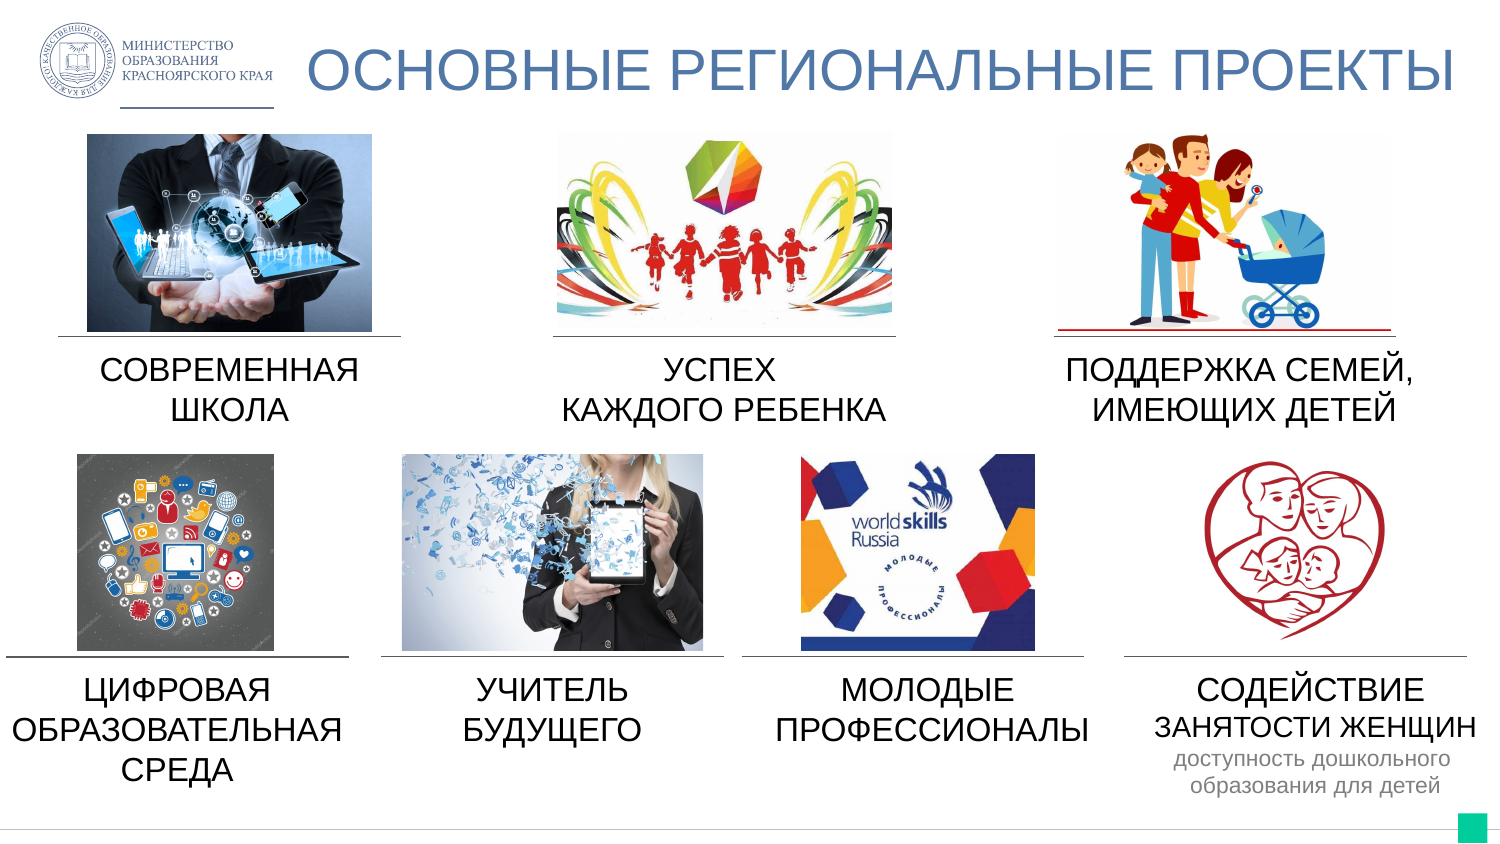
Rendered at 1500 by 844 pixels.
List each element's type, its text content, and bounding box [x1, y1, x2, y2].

text_box [1458, 821, 1488, 828]
picture [556, 131, 892, 329]
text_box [0, 656, 364, 798]
picture [77, 454, 275, 652]
picture [87, 134, 372, 332]
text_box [741, 656, 1107, 758]
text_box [380, 656, 724, 758]
picture [401, 453, 704, 652]
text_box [1124, 656, 1495, 813]
text_box [1458, 838, 1488, 843]
picture [1058, 133, 1391, 331]
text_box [58, 336, 1442, 438]
title ОСНОВНЫЕ РЕГИОНАЛЬНЫЕ ПРОЕКТЫ [291, 13, 1500, 121]
picture [800, 453, 1036, 651]
picture [1163, 452, 1426, 650]
